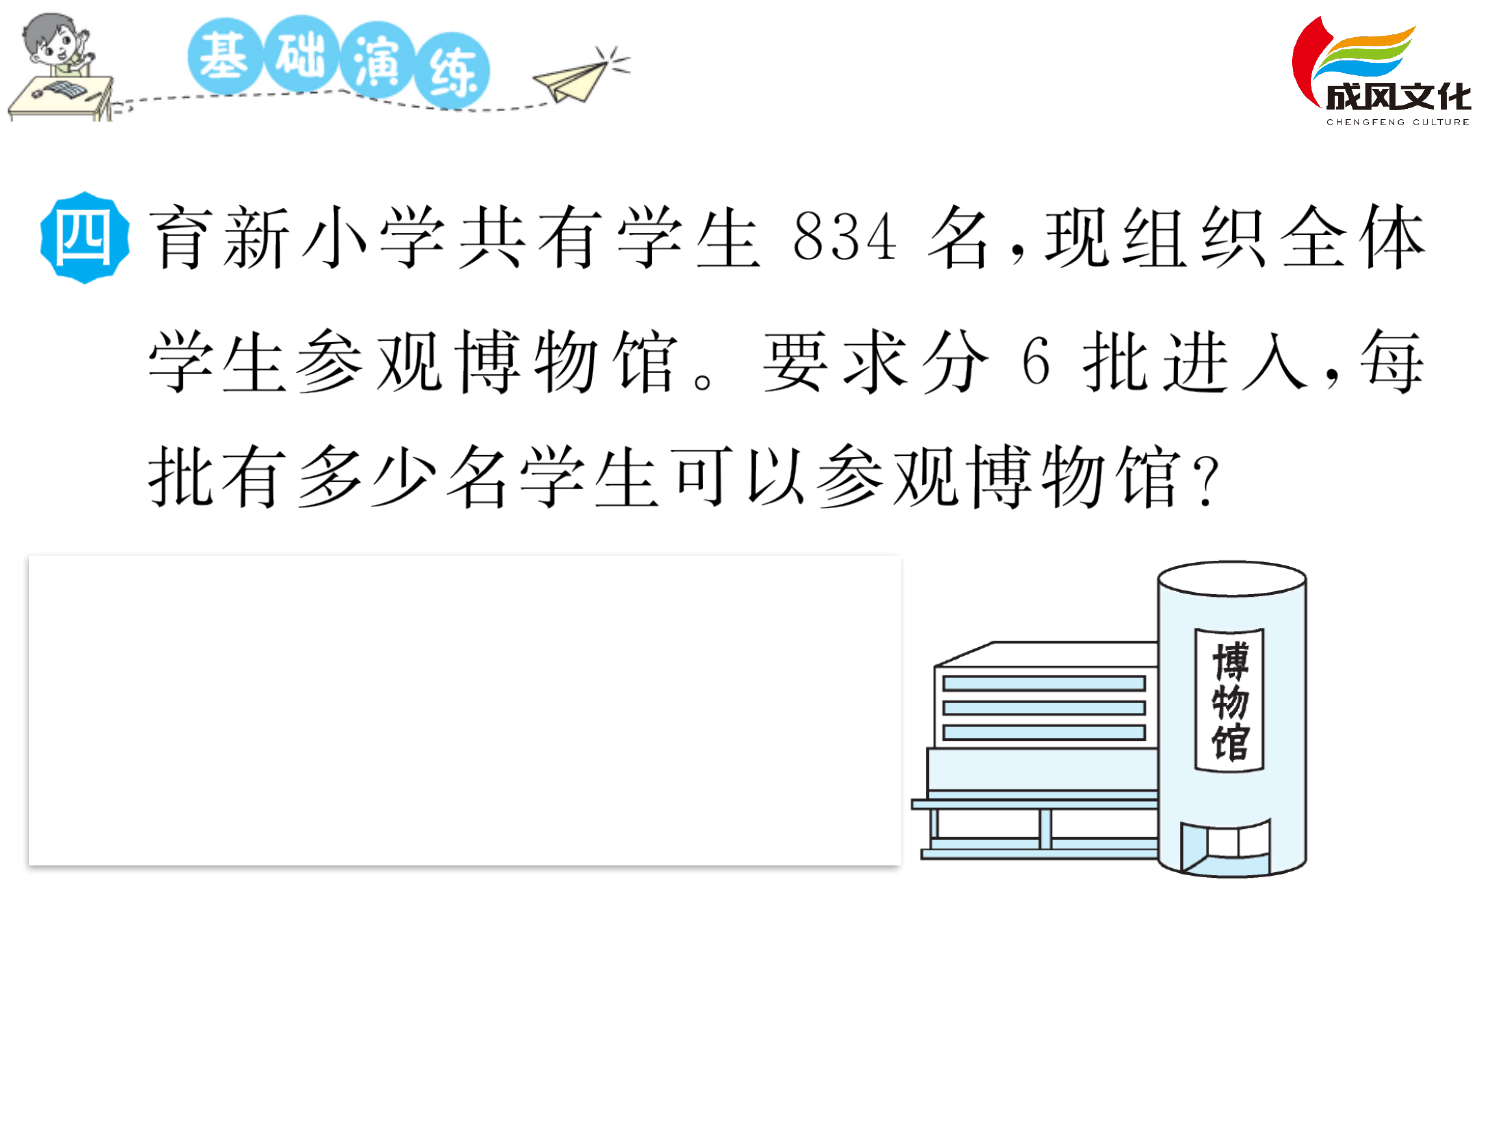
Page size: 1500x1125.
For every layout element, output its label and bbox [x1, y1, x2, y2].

picture [1281, 0, 1489, 136]
picture [2, 4, 642, 133]
picture [35, 176, 1453, 901]
